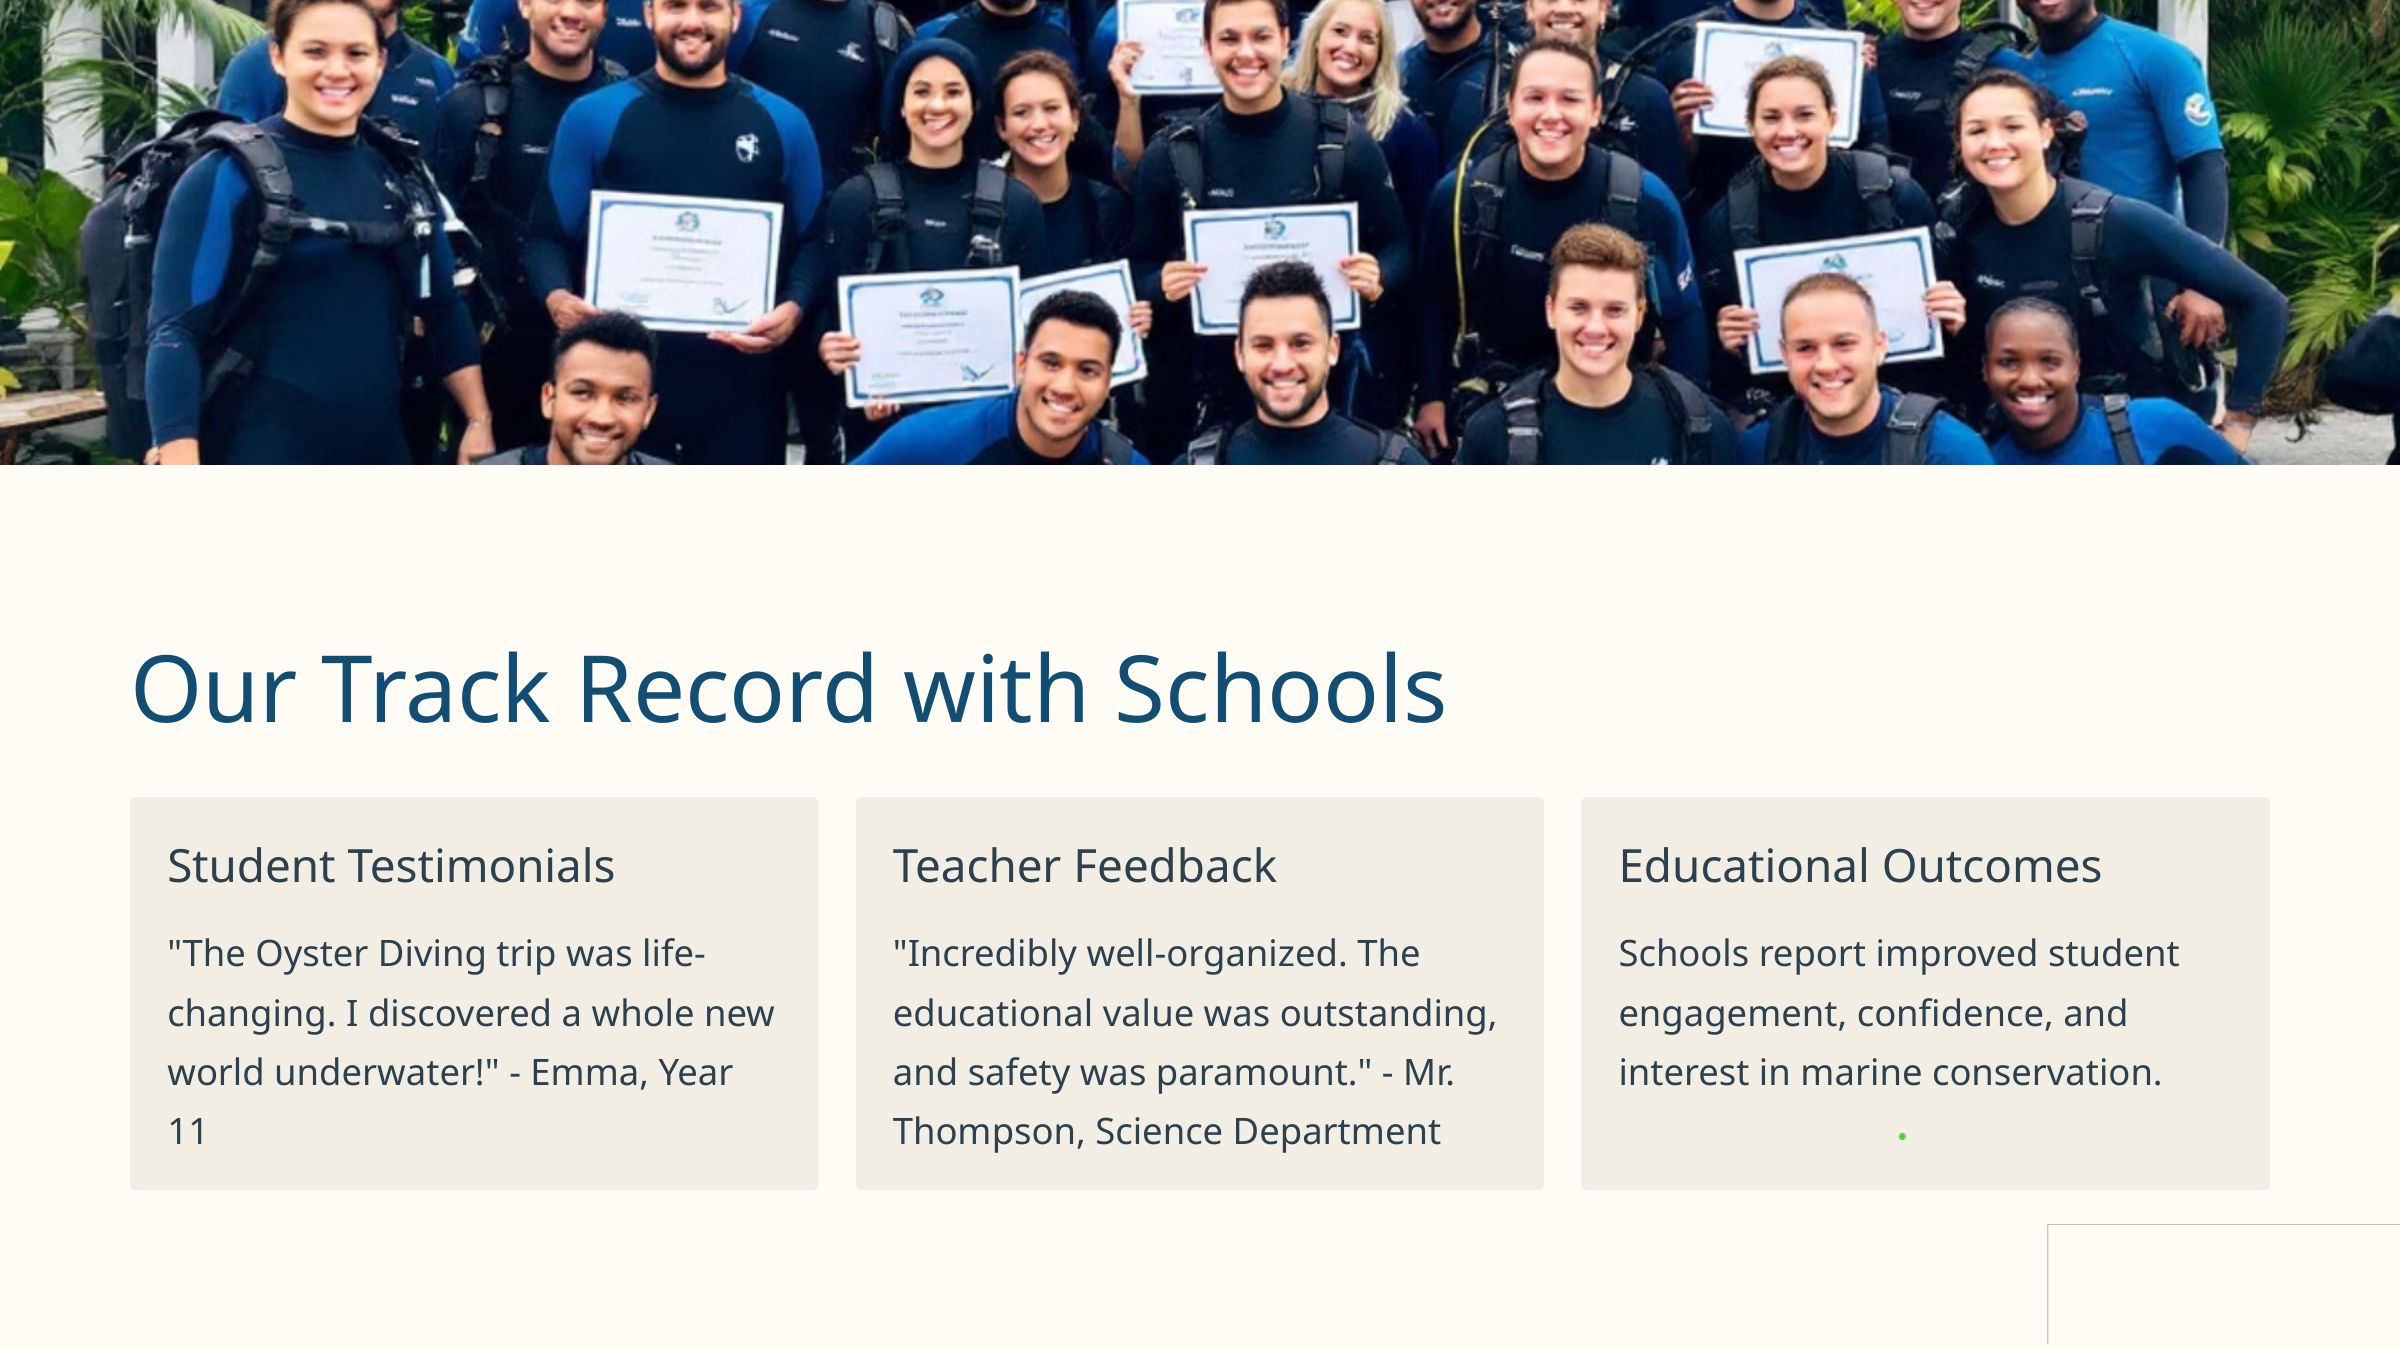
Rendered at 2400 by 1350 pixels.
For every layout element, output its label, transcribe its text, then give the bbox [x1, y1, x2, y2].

text_box Educational Outcomes [1618, 834, 2124, 893]
text_box "The Oyster Diving trip was life-changing. I discovered a whole new world underwater!" - Emma, Year 11 [167, 914, 782, 1094]
picture [0, 0, 2400, 466]
text_box [855, 797, 1545, 1191]
text_box Schools report improved student engagement, confidence, and interest in marine conservation. [1618, 914, 2233, 1094]
text_box Student Testimonials [167, 834, 645, 893]
text_box [1581, 797, 2270, 1191]
text_box Our Track Record with Schools [130, 625, 1470, 742]
picture [1898, 1132, 2400, 1344]
text_box Teacher Feedback [892, 834, 1359, 893]
text_box [130, 797, 819, 1191]
text_box "Incredibly well-organized. The educational value was outstanding, and safety was paramount." - Mr. Thompson, Science Department [892, 914, 1507, 1153]
